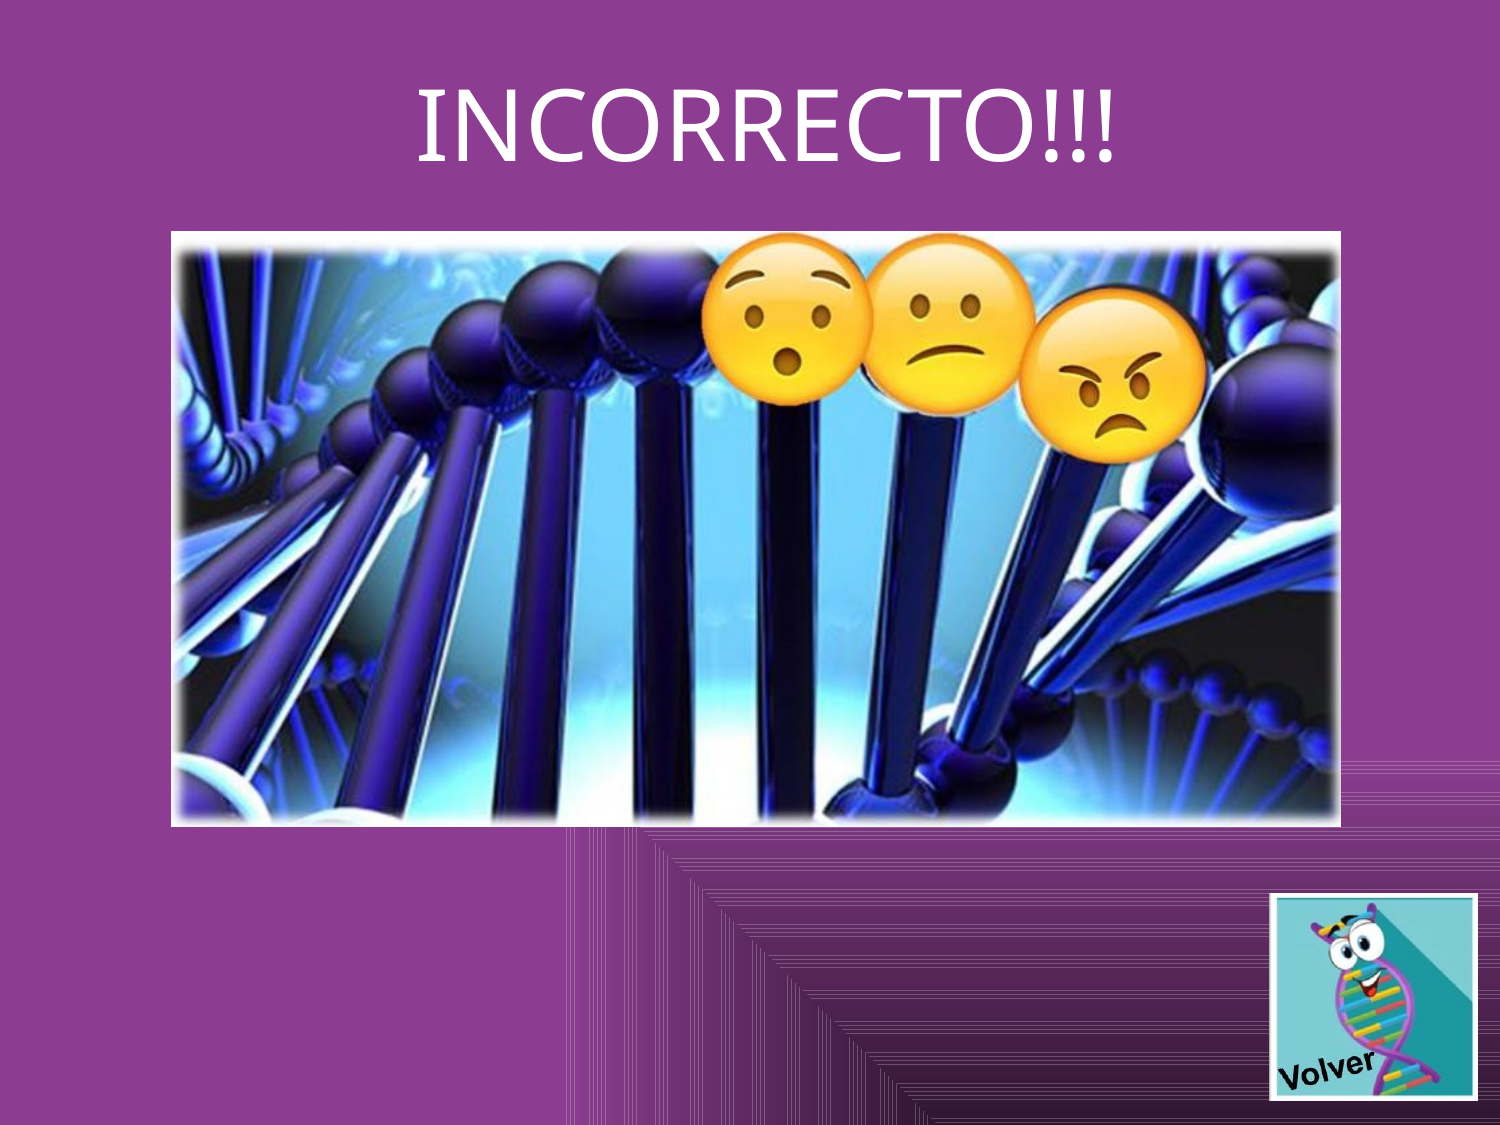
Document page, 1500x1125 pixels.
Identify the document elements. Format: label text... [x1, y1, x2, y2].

text_box INCORRECTO!!! [194, 54, 1341, 190]
picture [1269, 893, 1479, 1102]
picture [170, 231, 1341, 827]
